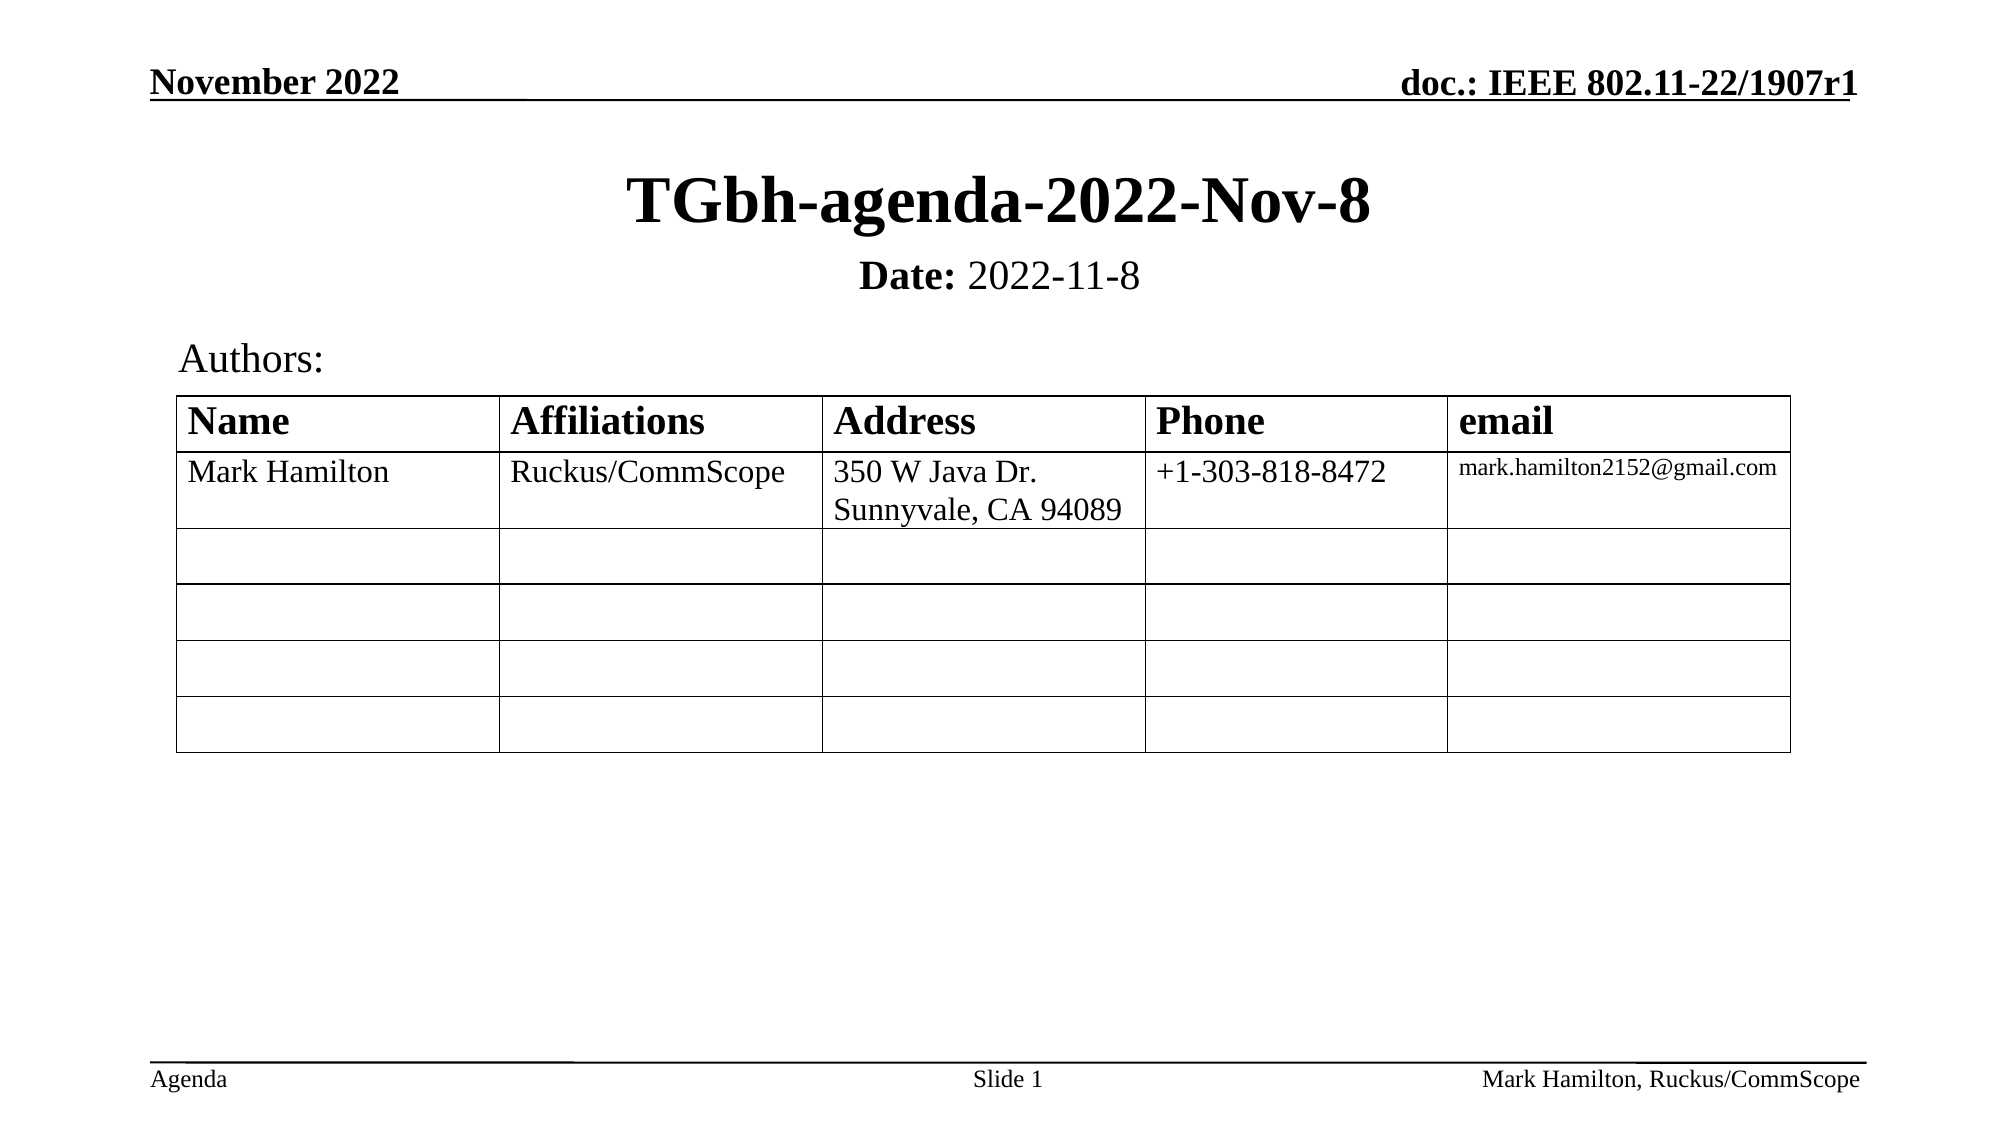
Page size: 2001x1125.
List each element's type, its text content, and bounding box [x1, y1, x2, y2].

slide_number Slide 1 [950, 1061, 1067, 1123]
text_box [161, 395, 1842, 804]
text_box Authors: [162, 323, 401, 387]
title TGbh-agenda-2022-Nov-8 [149, 151, 1851, 241]
subtitle Date: 2022-11-8 [299, 239, 1701, 319]
